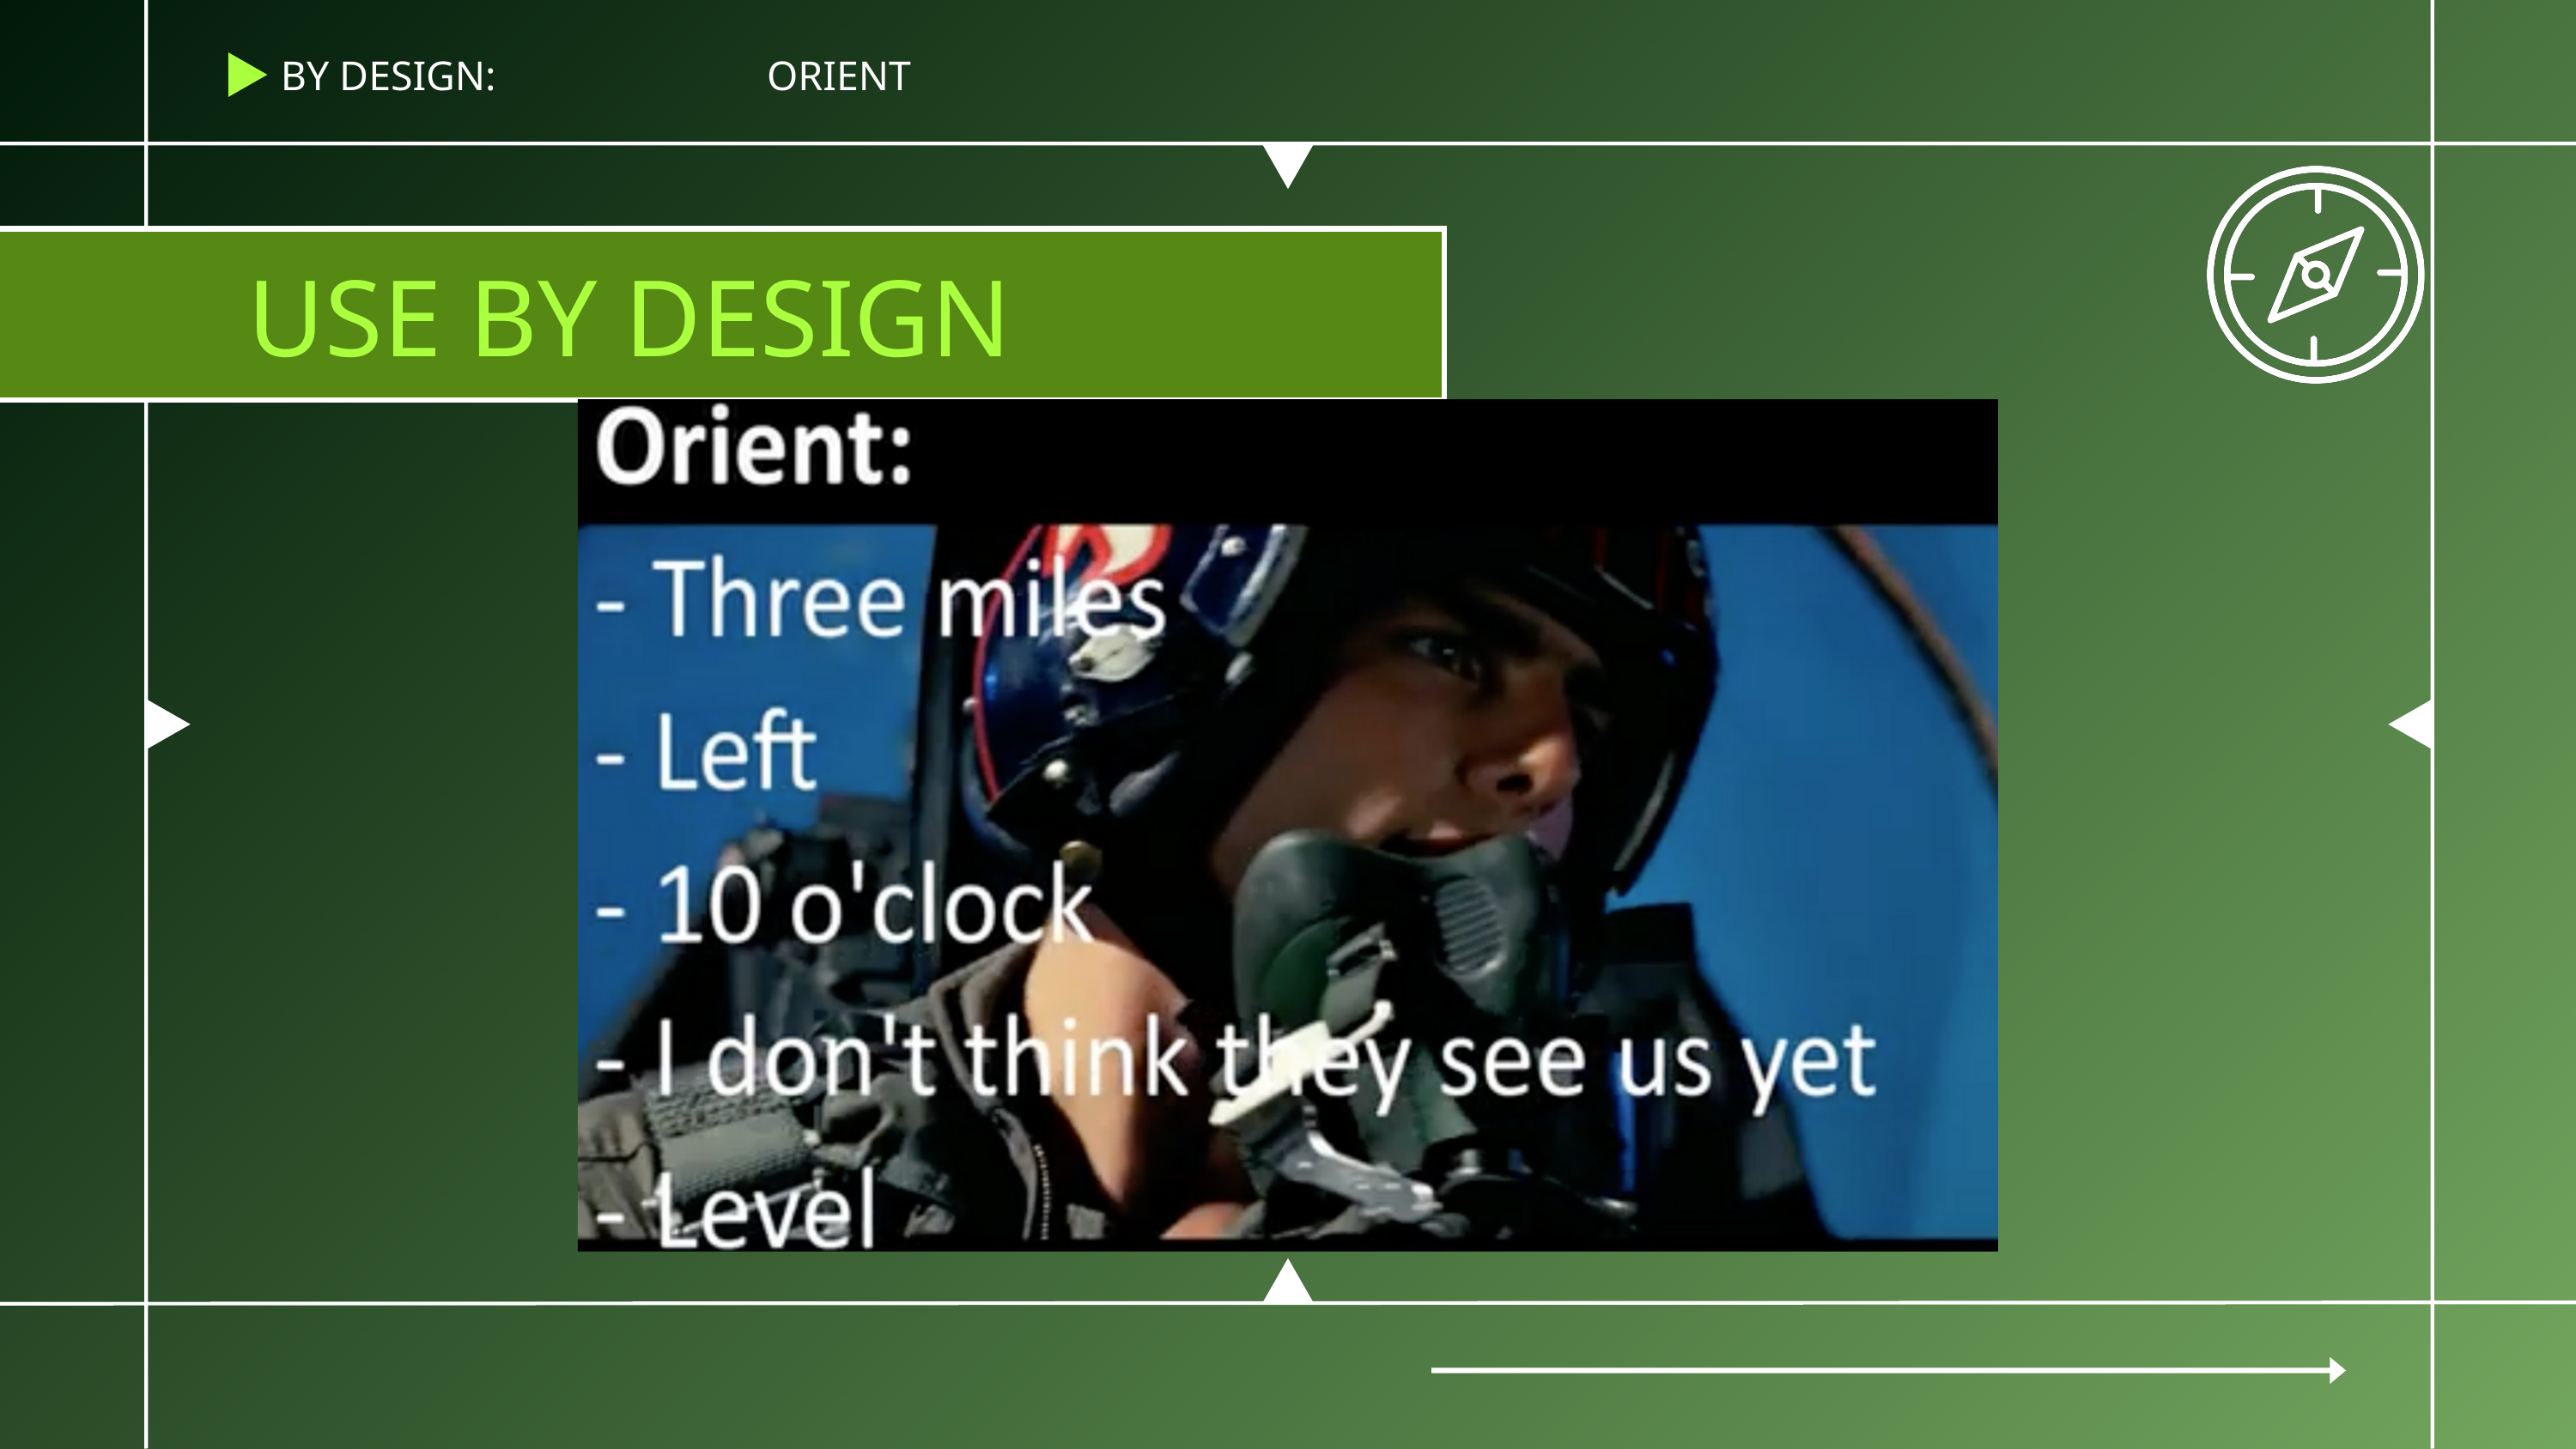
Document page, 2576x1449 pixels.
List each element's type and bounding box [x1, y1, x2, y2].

text_box [228, 49, 1188, 98]
text_box [0, 228, 1444, 400]
text_box [0, 0, 2576, 1449]
